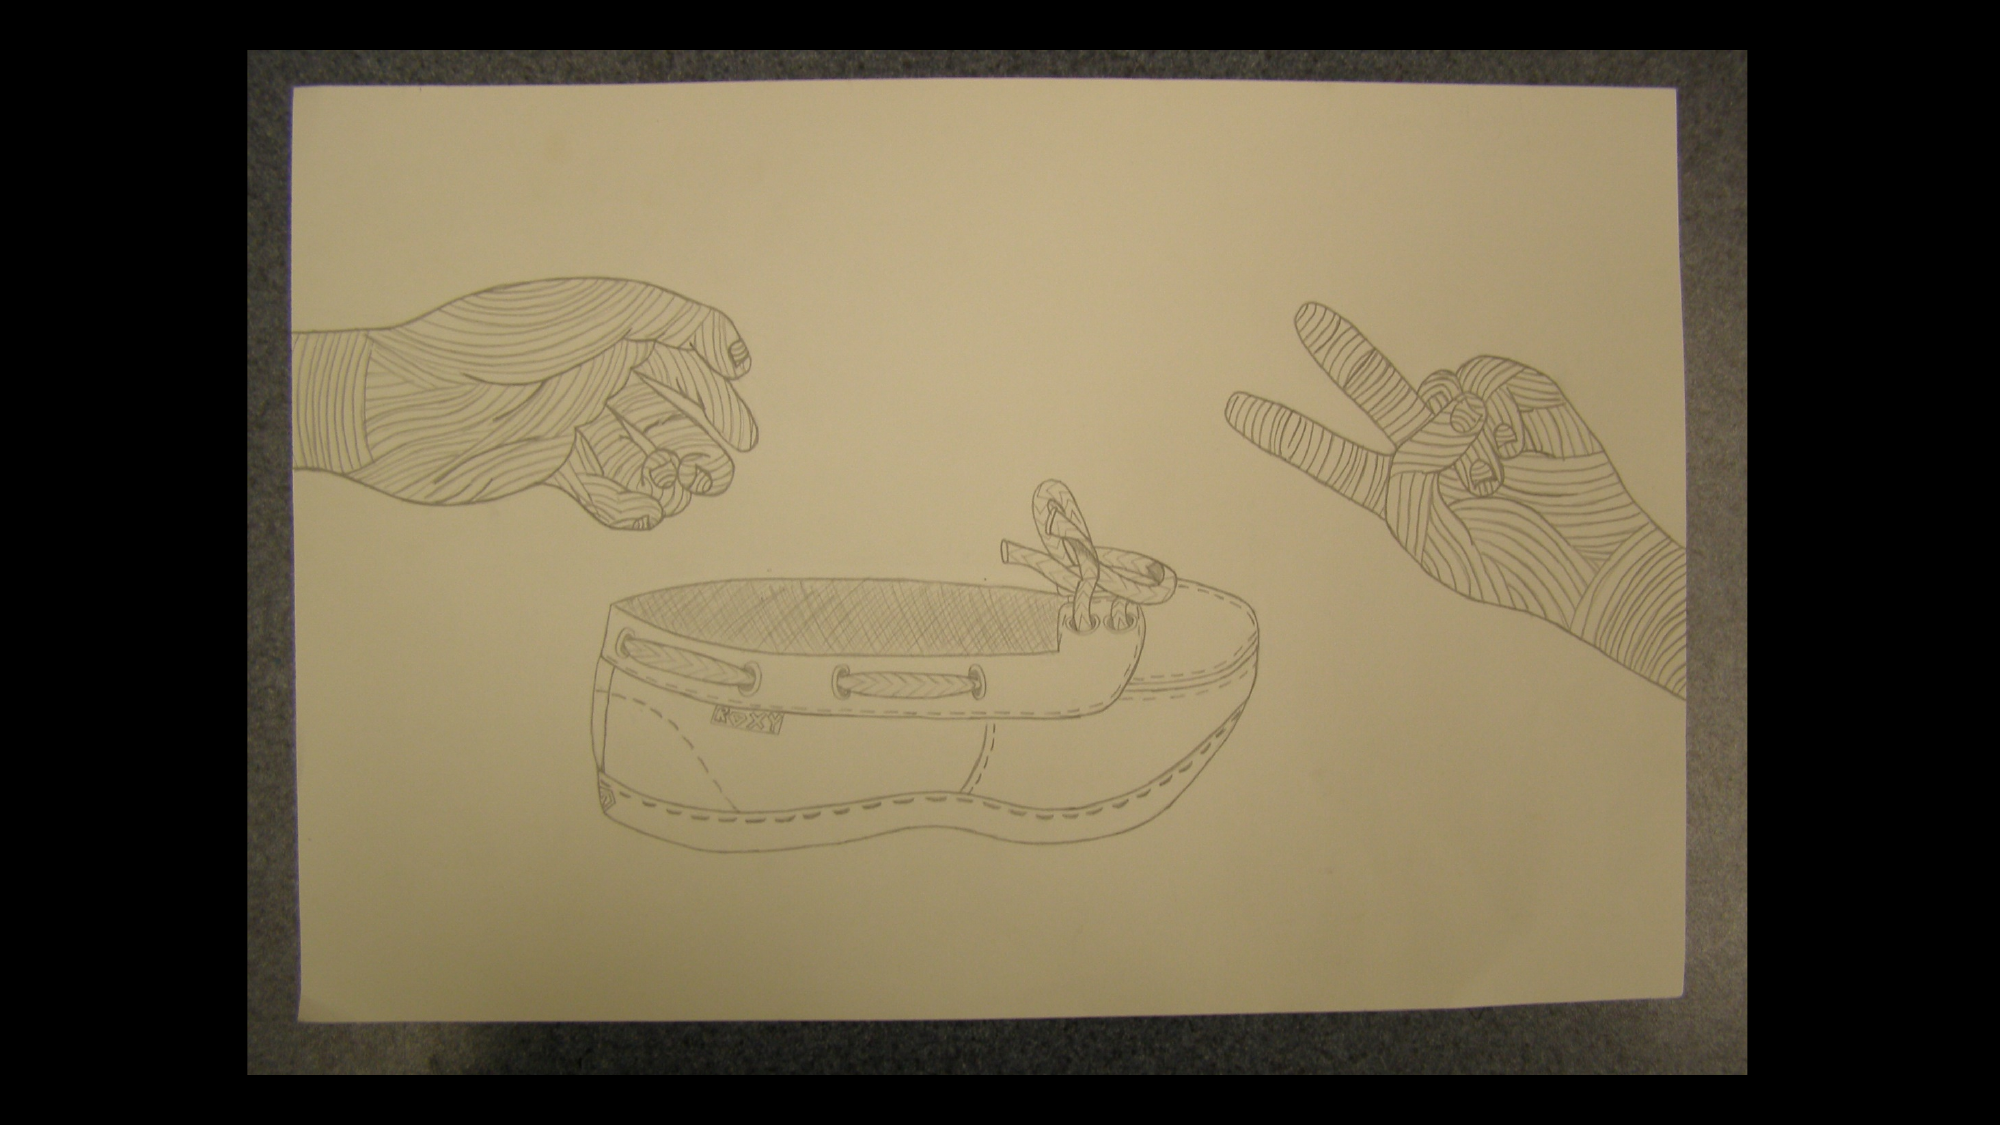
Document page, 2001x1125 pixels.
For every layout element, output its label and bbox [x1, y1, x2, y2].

picture [247, 49, 1748, 1076]
